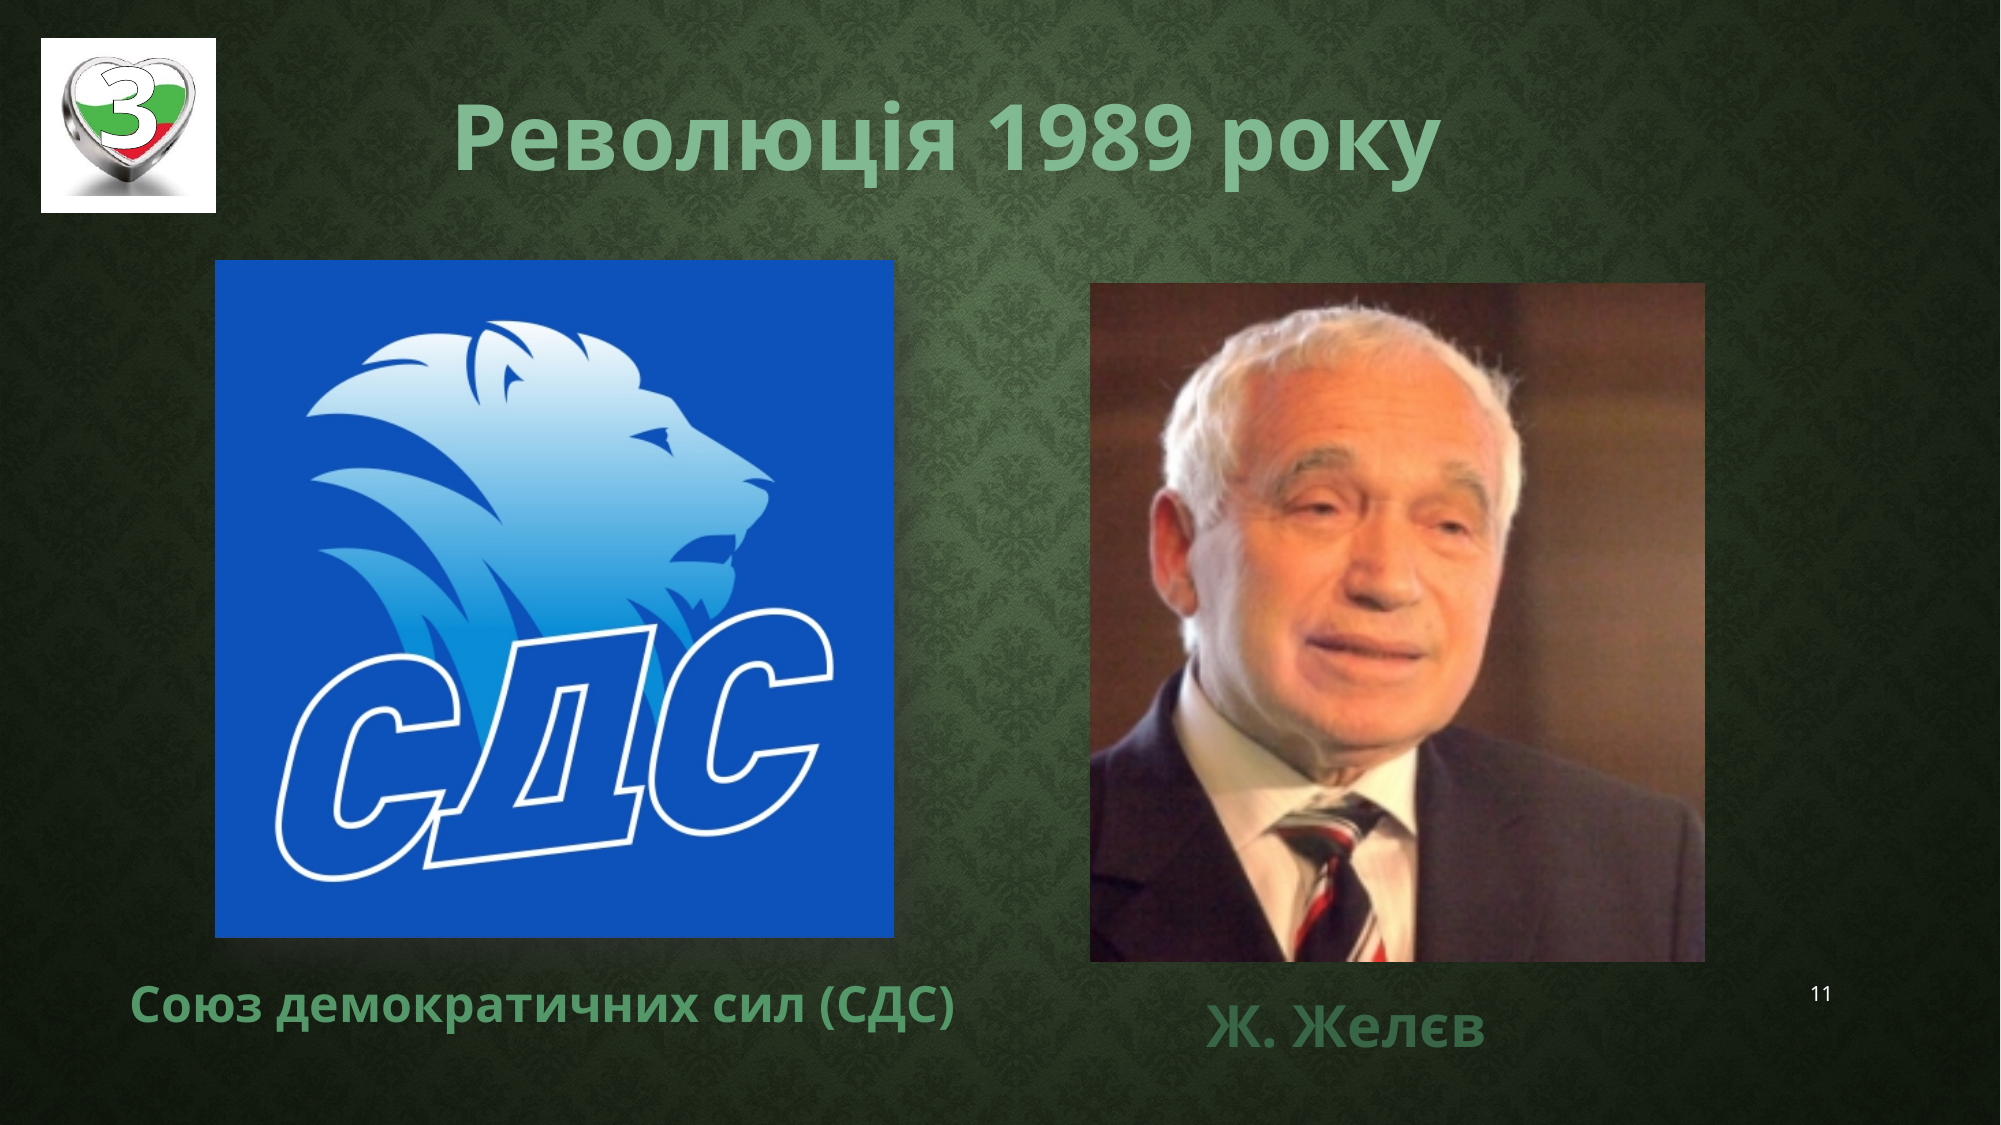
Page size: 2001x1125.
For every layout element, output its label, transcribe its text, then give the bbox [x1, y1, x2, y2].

text_box Революція 1989 року [88, 32, 1787, 250]
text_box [41, 27, 217, 213]
slide_number 11 [1724, 965, 1849, 1025]
text_box Союз демократичних сил (СДС) [114, 965, 971, 1040]
picture [1090, 283, 1706, 962]
text_box Ж. Желєв [1191, 982, 1502, 1067]
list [215, 259, 894, 939]
